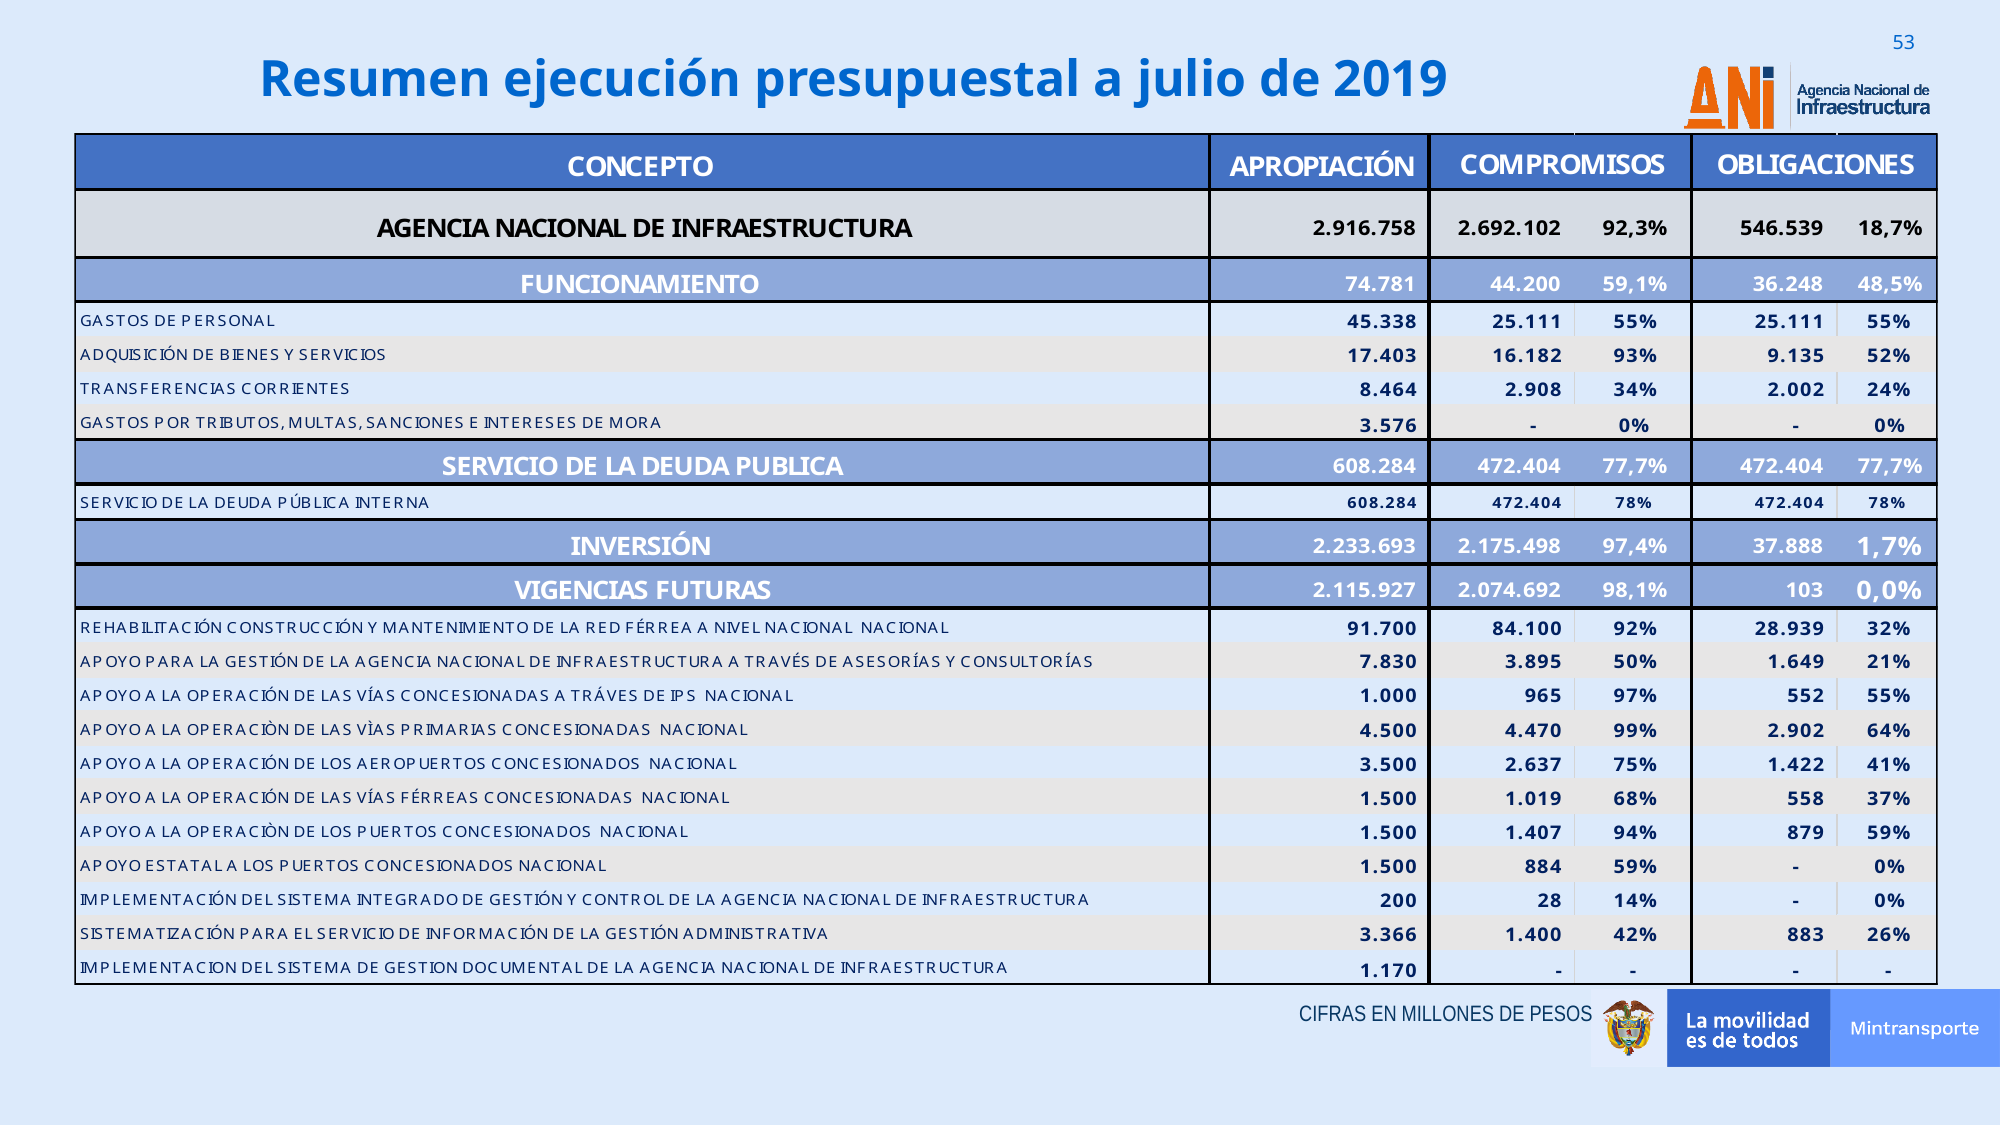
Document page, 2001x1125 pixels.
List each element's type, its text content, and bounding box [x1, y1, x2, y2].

text_box Resumen ejecución presupuestal a julio de 2019 [166, 31, 1542, 122]
picture [74, 62, 1940, 987]
text_box CIFRAS EN MILLONES DE PESOS [1284, 998, 1609, 1034]
picture [1590, 989, 2000, 1067]
